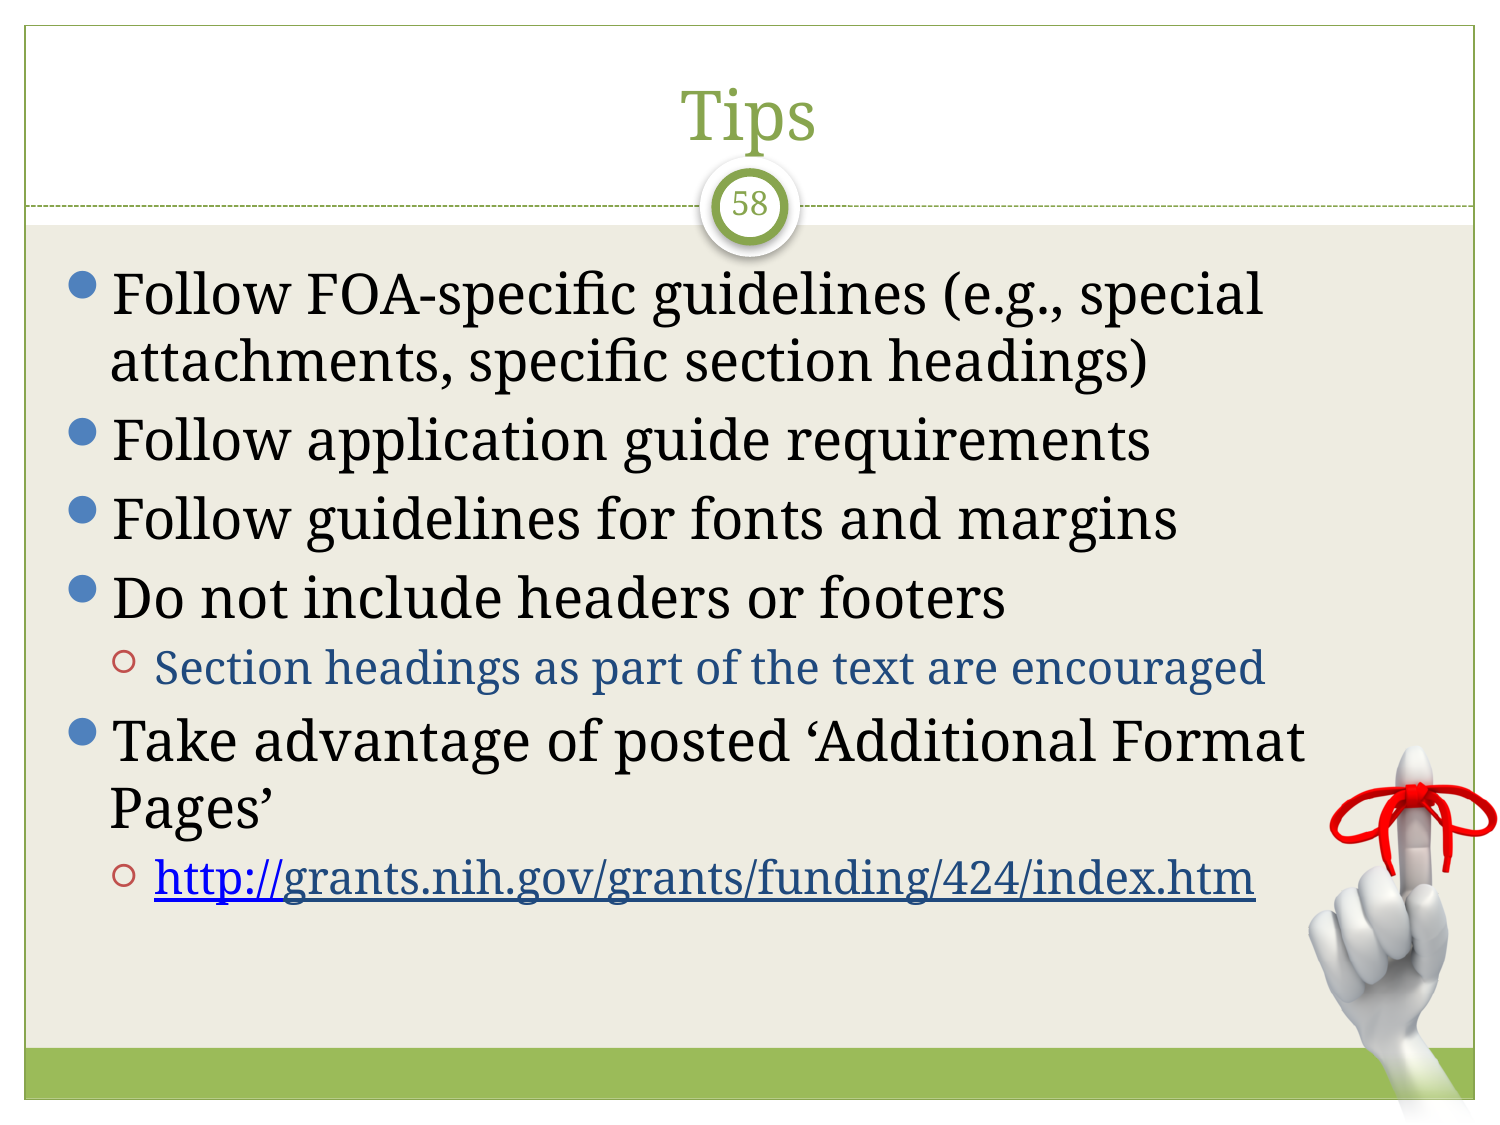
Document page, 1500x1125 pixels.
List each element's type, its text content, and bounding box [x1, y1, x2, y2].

slide_number 58 [712, 168, 788, 241]
list Follow FOA-specific guidelines (e.g., special attachments, specific section headings) Follow application guide requirements Follow guidelines for fonts and margins Do not include headers or footers Section headings as part of the text are encouraged Take advantage of posted ‘Additional Format Pages’ http://grants.nih.gov/grants/funding/424/index.htm [49, 250, 1445, 1001]
title Tips [49, 37, 1450, 162]
picture [1212, 735, 1500, 1123]
